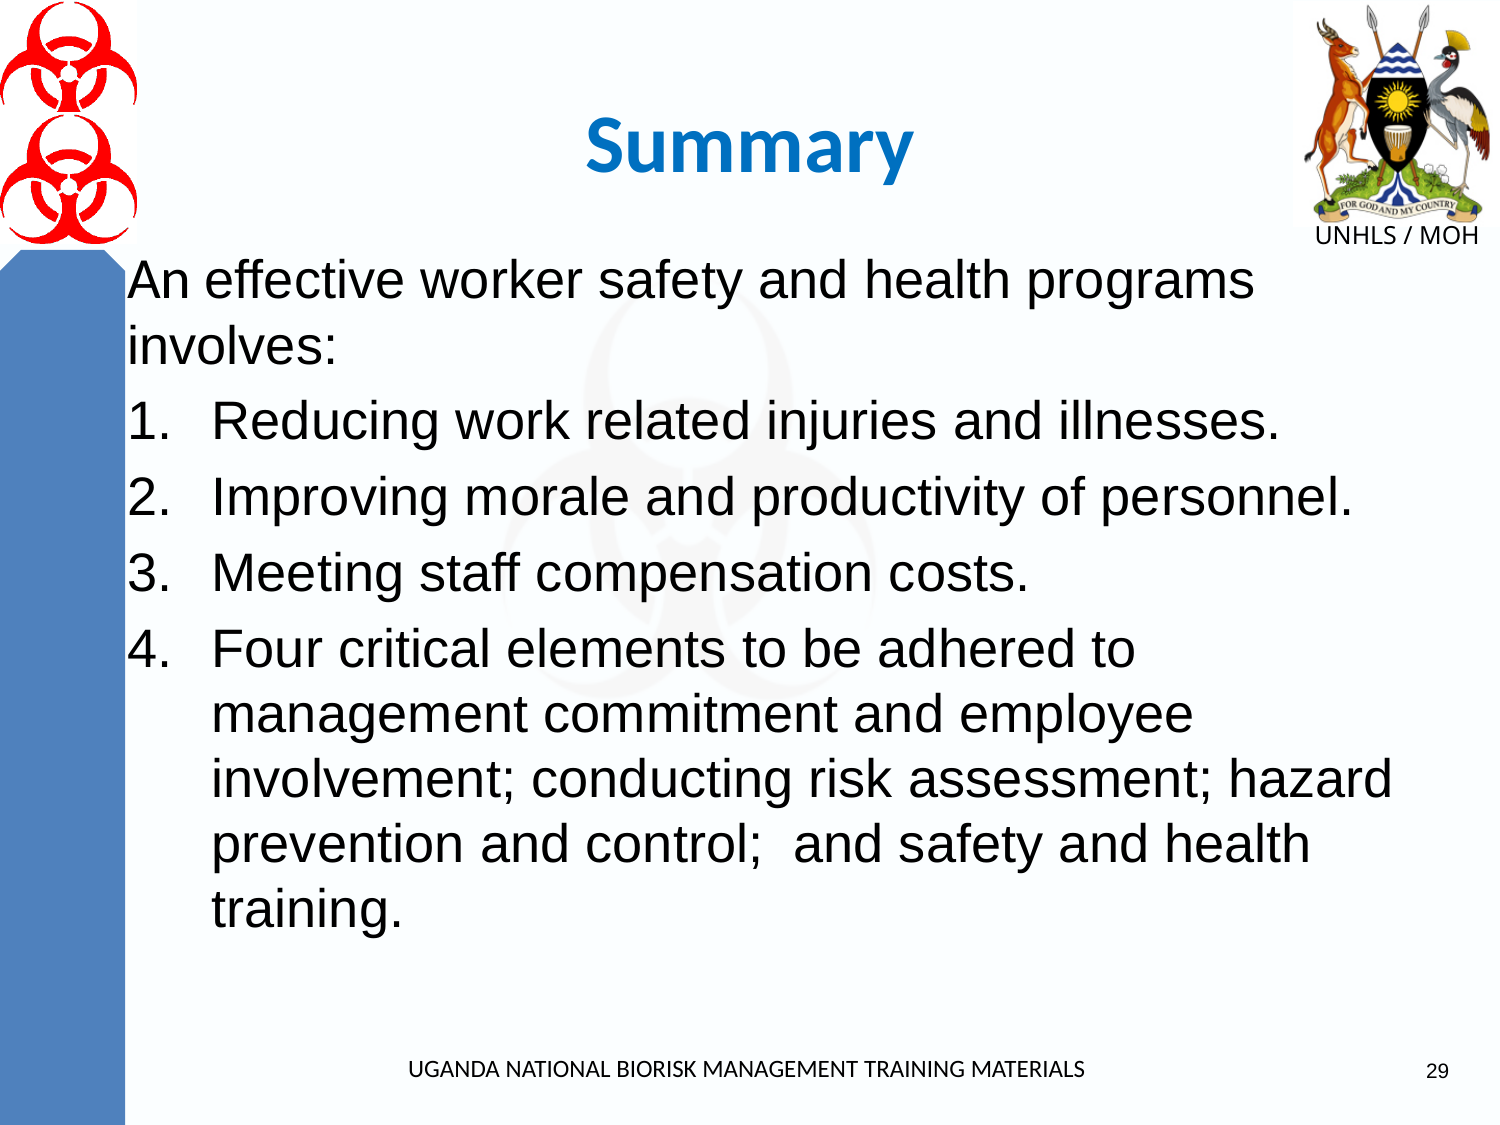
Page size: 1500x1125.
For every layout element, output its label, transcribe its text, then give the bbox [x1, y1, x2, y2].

list An effective worker safety and health programs involves: Reducing work related injuries and illnesses. Improving morale and productivity of personnel. Meeting staff compensation costs. Four critical elements to be adhered to management commitment and employee involvement; conducting risk assessment; hazard prevention and control; and safety and health training. [112, 232, 1463, 1005]
picture [0, 0, 137, 244]
text_box [1374, 1049, 1500, 1095]
footer UGANDA NATIONAL BIORISK MANAGEMENT TRAINING MATERIALS [324, 1037, 1175, 1098]
slide_number [75, 1042, 425, 1103]
picture [1293, 1, 1500, 227]
title Summary [74, 44, 1426, 233]
